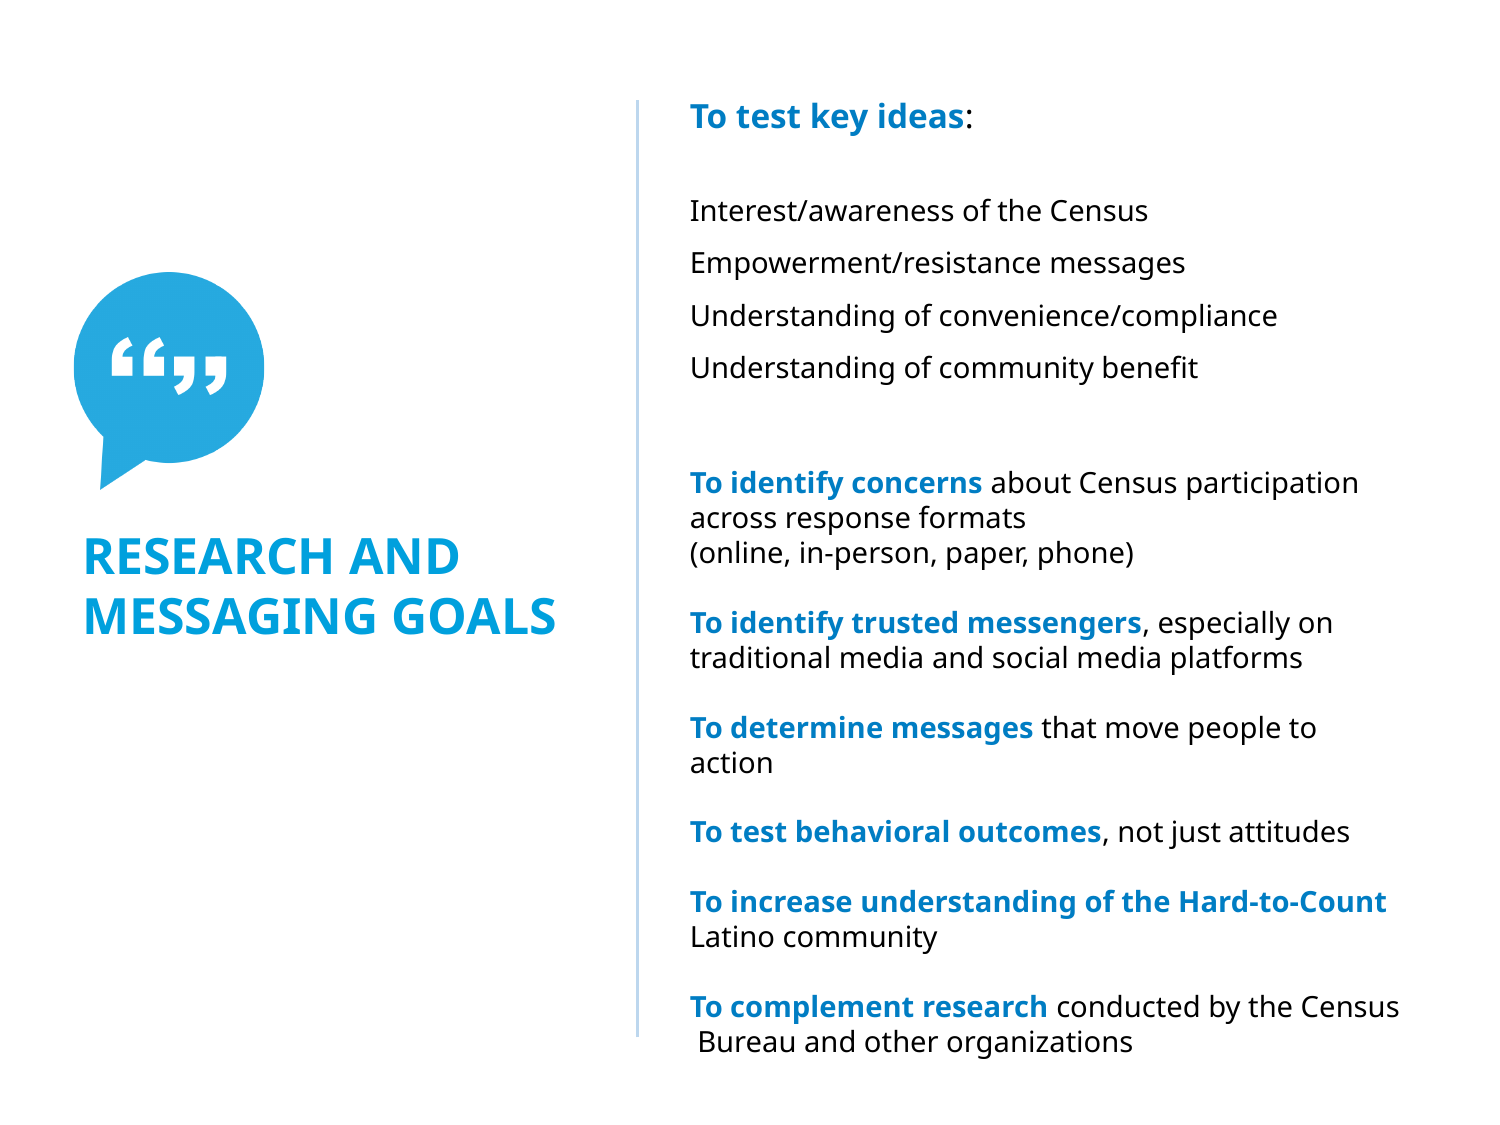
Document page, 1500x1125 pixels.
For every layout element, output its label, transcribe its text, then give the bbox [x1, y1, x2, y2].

text_box To test key ideas: Interest/awareness of the Census Empowerment/resistance messages Understanding of convenience/compliance Understanding of community benefit [674, 87, 1425, 392]
picture [49, 262, 288, 500]
text_box RESEARCH AND MESSAGING GOALS [76, 531, 636, 638]
text_box To identify concerns about Census participation across response formats (online, in-person, paper, phone) To identify trusted messengers, especially on traditional media and social media platforms To determine messages that move people to action To test behavioral outcomes, not just attitudes To increase understanding of the Hard-to-Count Latino community To complement research conducted by the Census Bureau and other organizations [675, 456, 1420, 1066]
